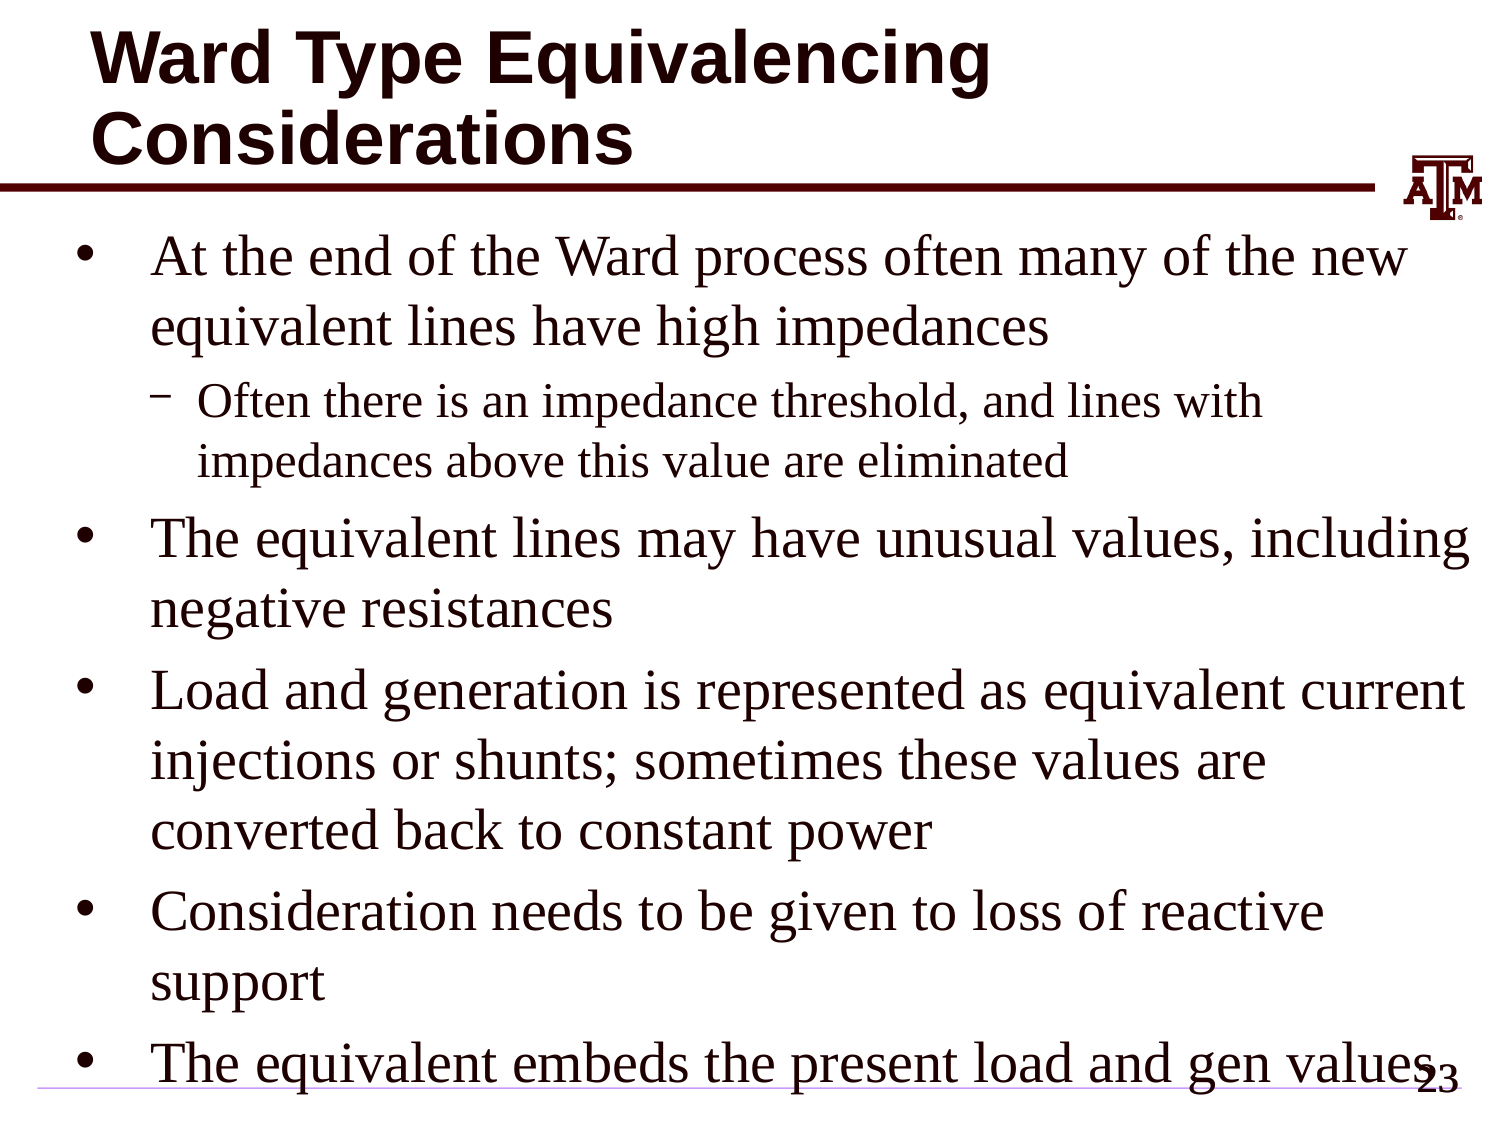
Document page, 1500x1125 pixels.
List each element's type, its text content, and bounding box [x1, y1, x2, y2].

list At the end of the Ward process often many of the new equivalent lines have high impedances Often there is an impedance threshold, and lines with impedances above this value are eliminated The equivalent lines may have unusual values, including negative resistances Load and generation is represented as equivalent current injections or shunts; sometimes these values are converted back to constant power Consideration needs to be given to loss of reactive support The equivalent embeds the present load and gen values [59, 209, 1500, 823]
text_box 22 [1161, 1038, 1474, 1113]
picture [1392, 137, 1493, 209]
title Ward Type Equivalencing Considerations [74, 12, 1388, 188]
